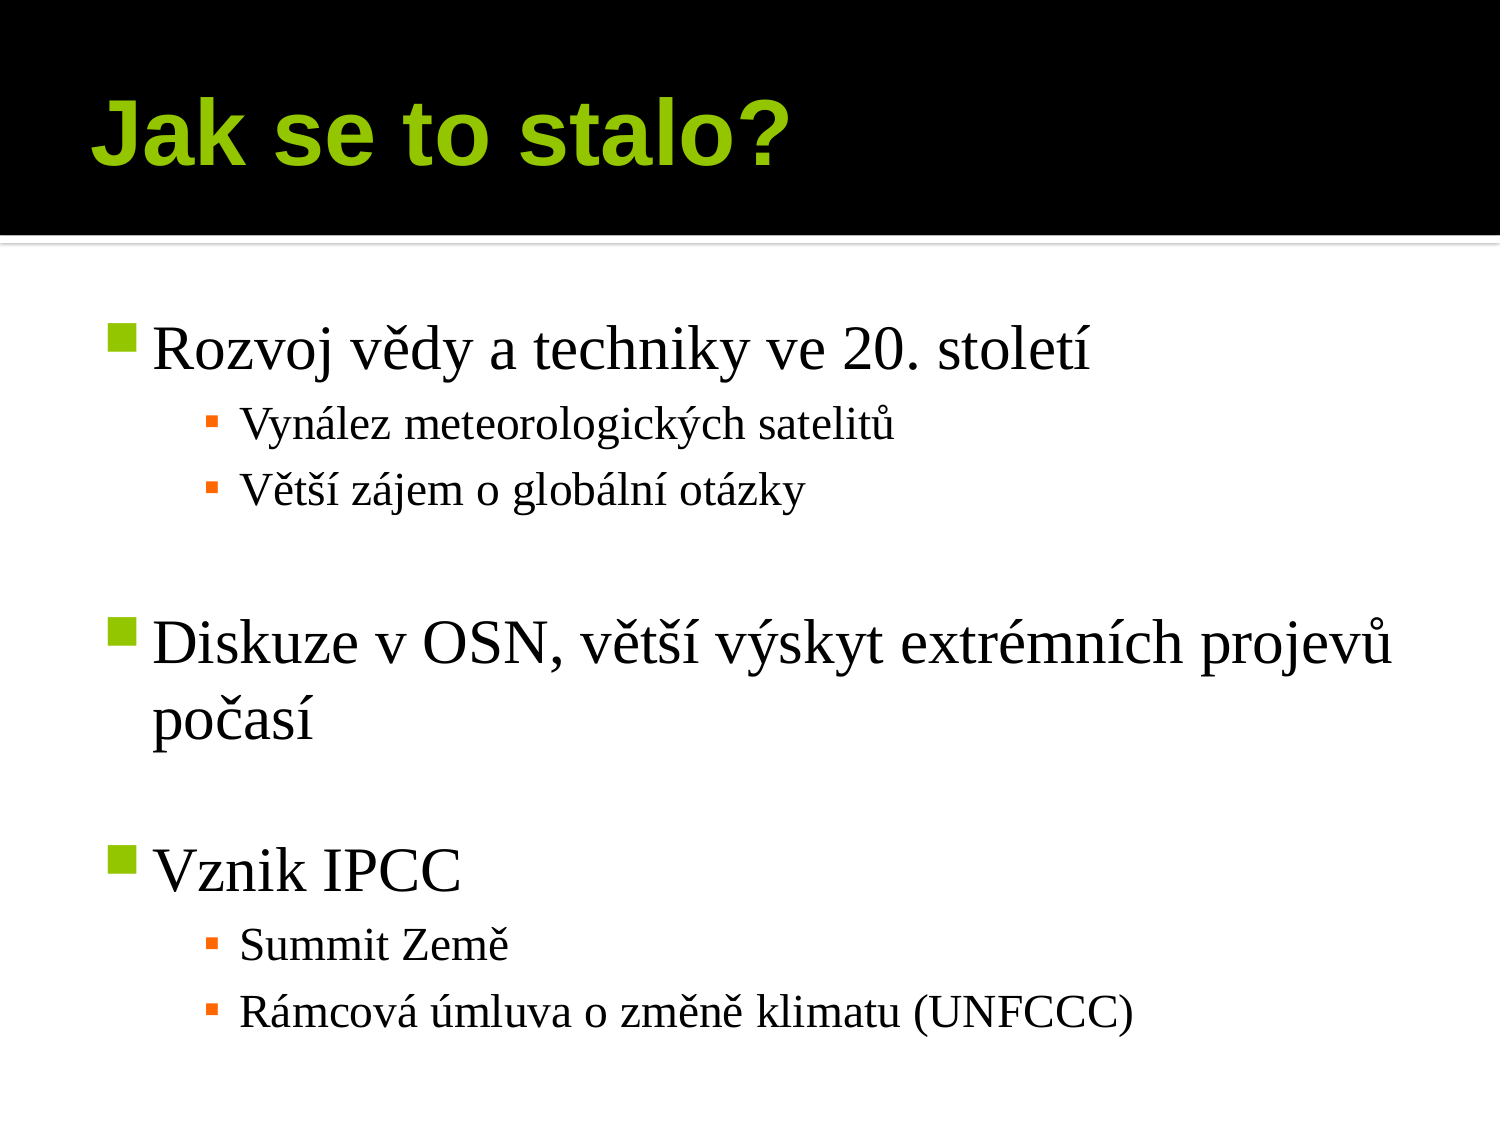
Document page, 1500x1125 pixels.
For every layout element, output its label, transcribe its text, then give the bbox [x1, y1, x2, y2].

title Jak se to stalo? [75, 25, 1425, 231]
list Rozvoj vědy a techniky ve 20. století Vynález meteorologických satelitů Větší zájem o globální otázky Diskuze v OSN, větší výskyt extrémních projevů počasí Vznik IPCC Summit Země Rámcová úmluva o změně klimatu (UNFCCC) [75, 291, 1425, 1050]
